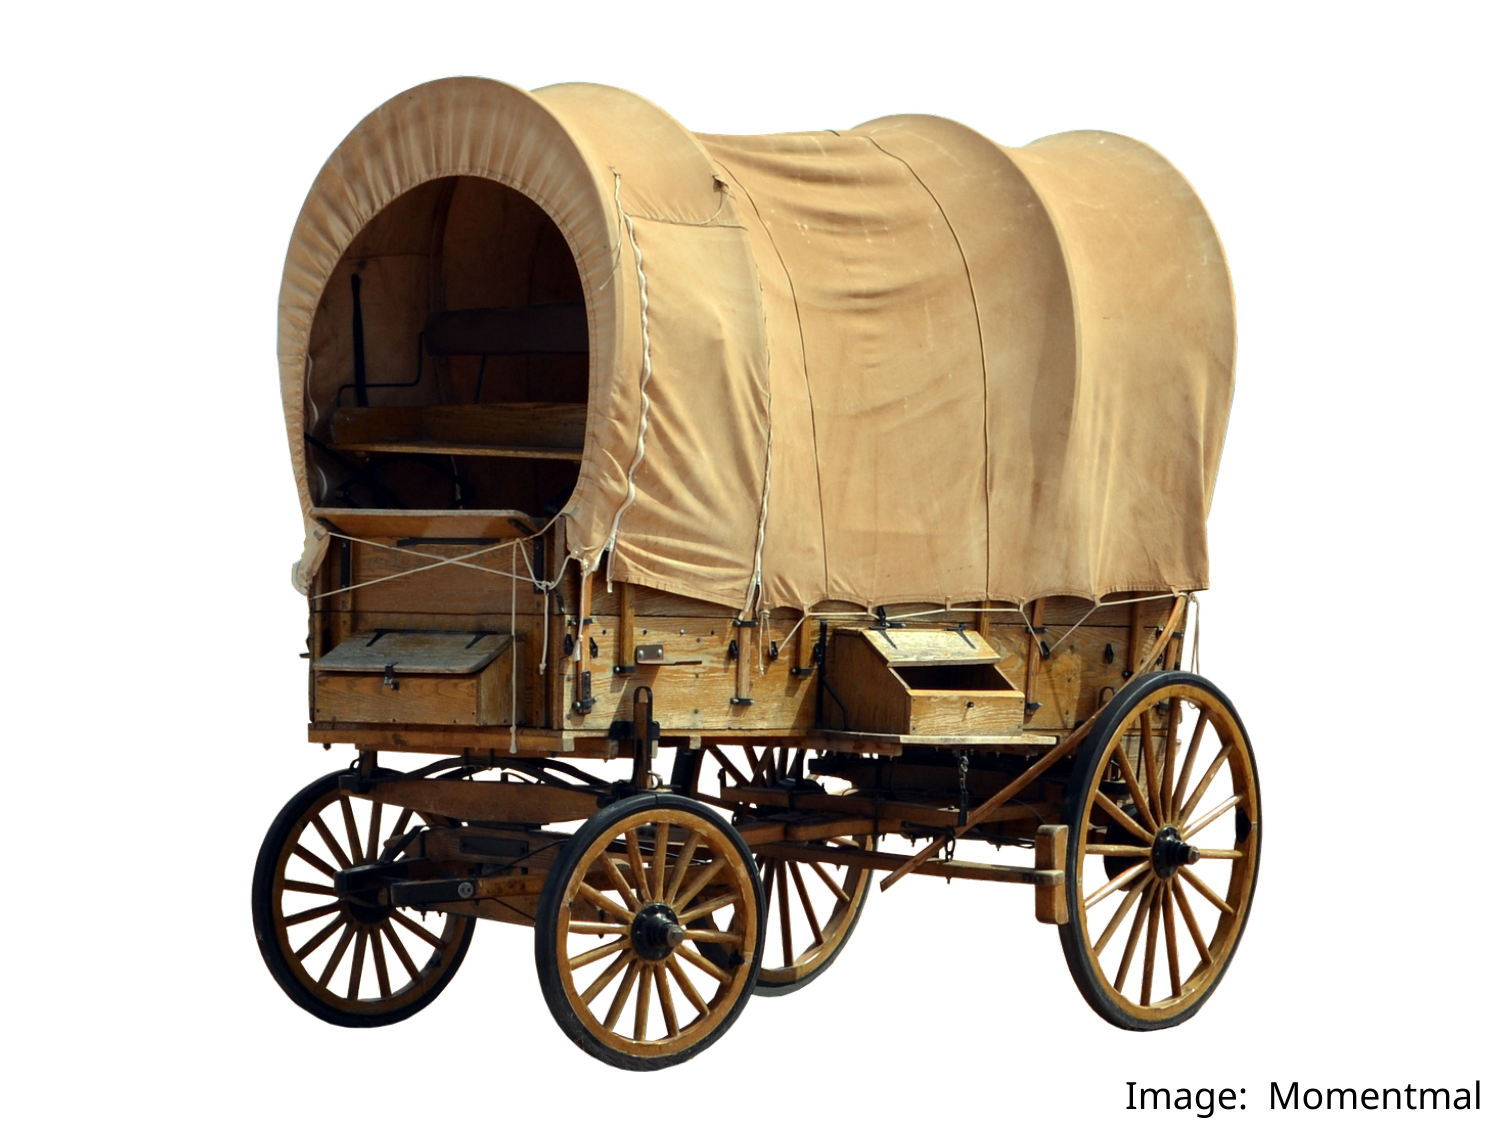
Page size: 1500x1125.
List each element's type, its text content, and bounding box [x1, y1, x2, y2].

picture [78, 0, 1388, 1125]
text_box Image: Momentmal [1388, 1064, 1500, 1125]
